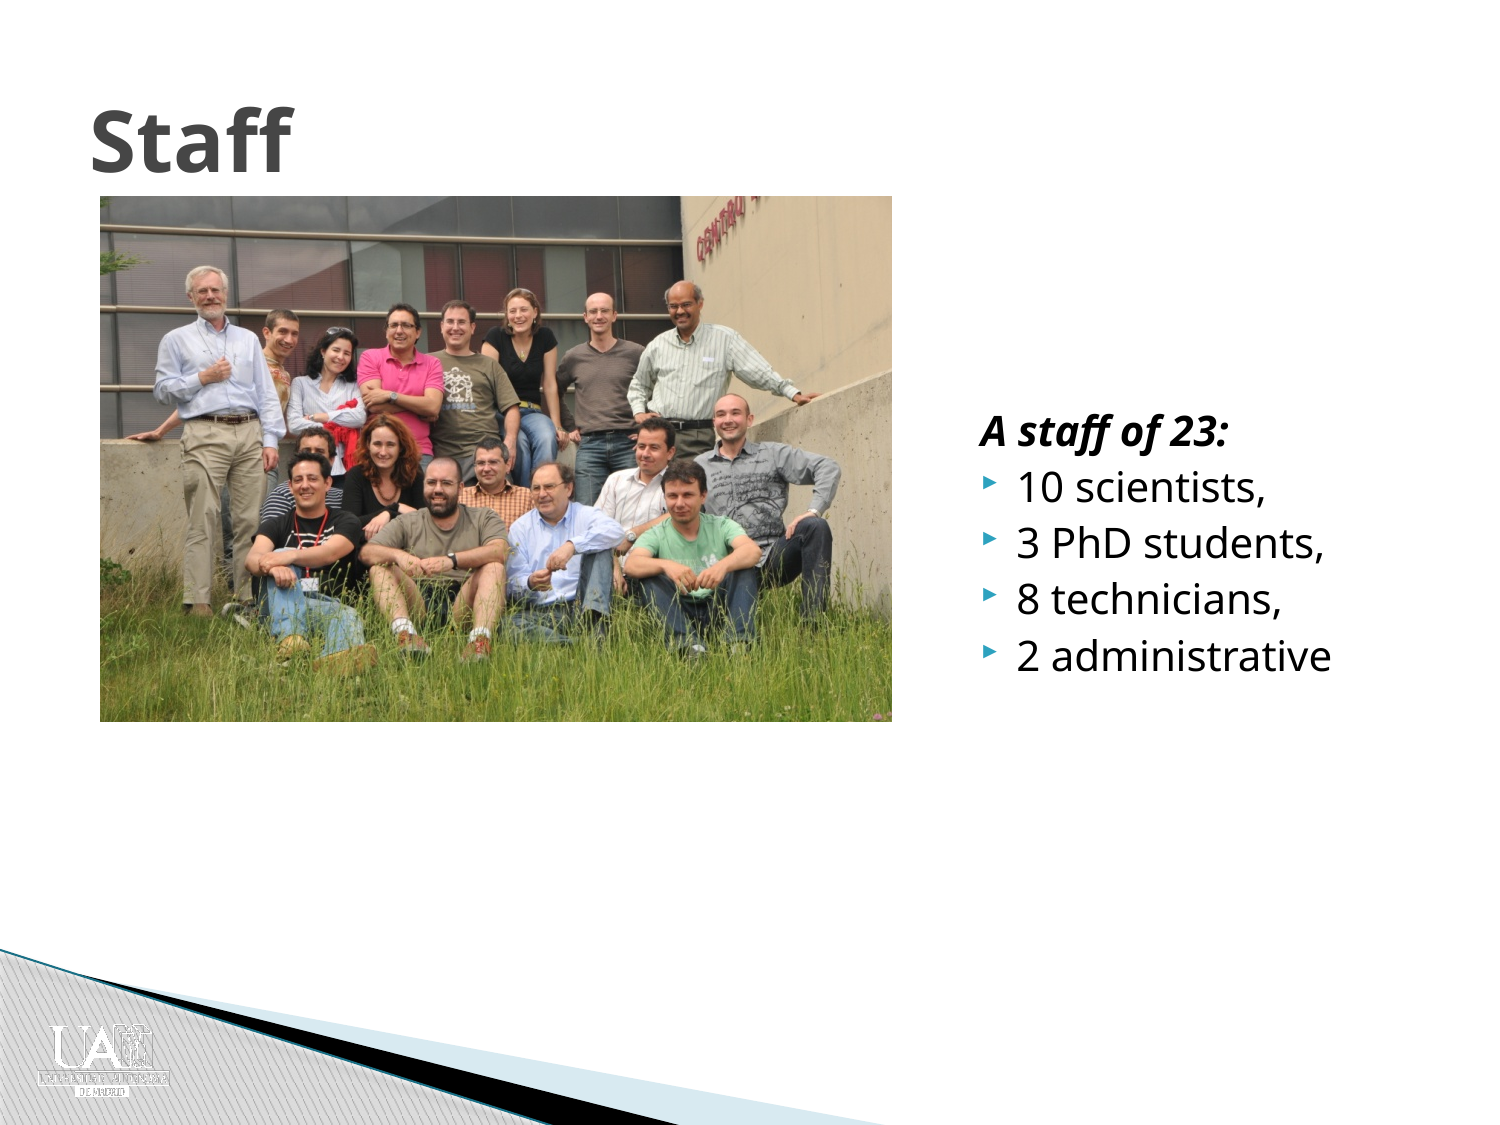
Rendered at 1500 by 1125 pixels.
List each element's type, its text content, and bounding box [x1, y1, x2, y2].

picture [100, 196, 892, 723]
list A staff of 23: 10 scientists, 3 PhD students, 8 technicians, 2 administrative [950, 397, 1436, 693]
picture [35, 1019, 172, 1104]
title Staff [75, 45, 1425, 233]
